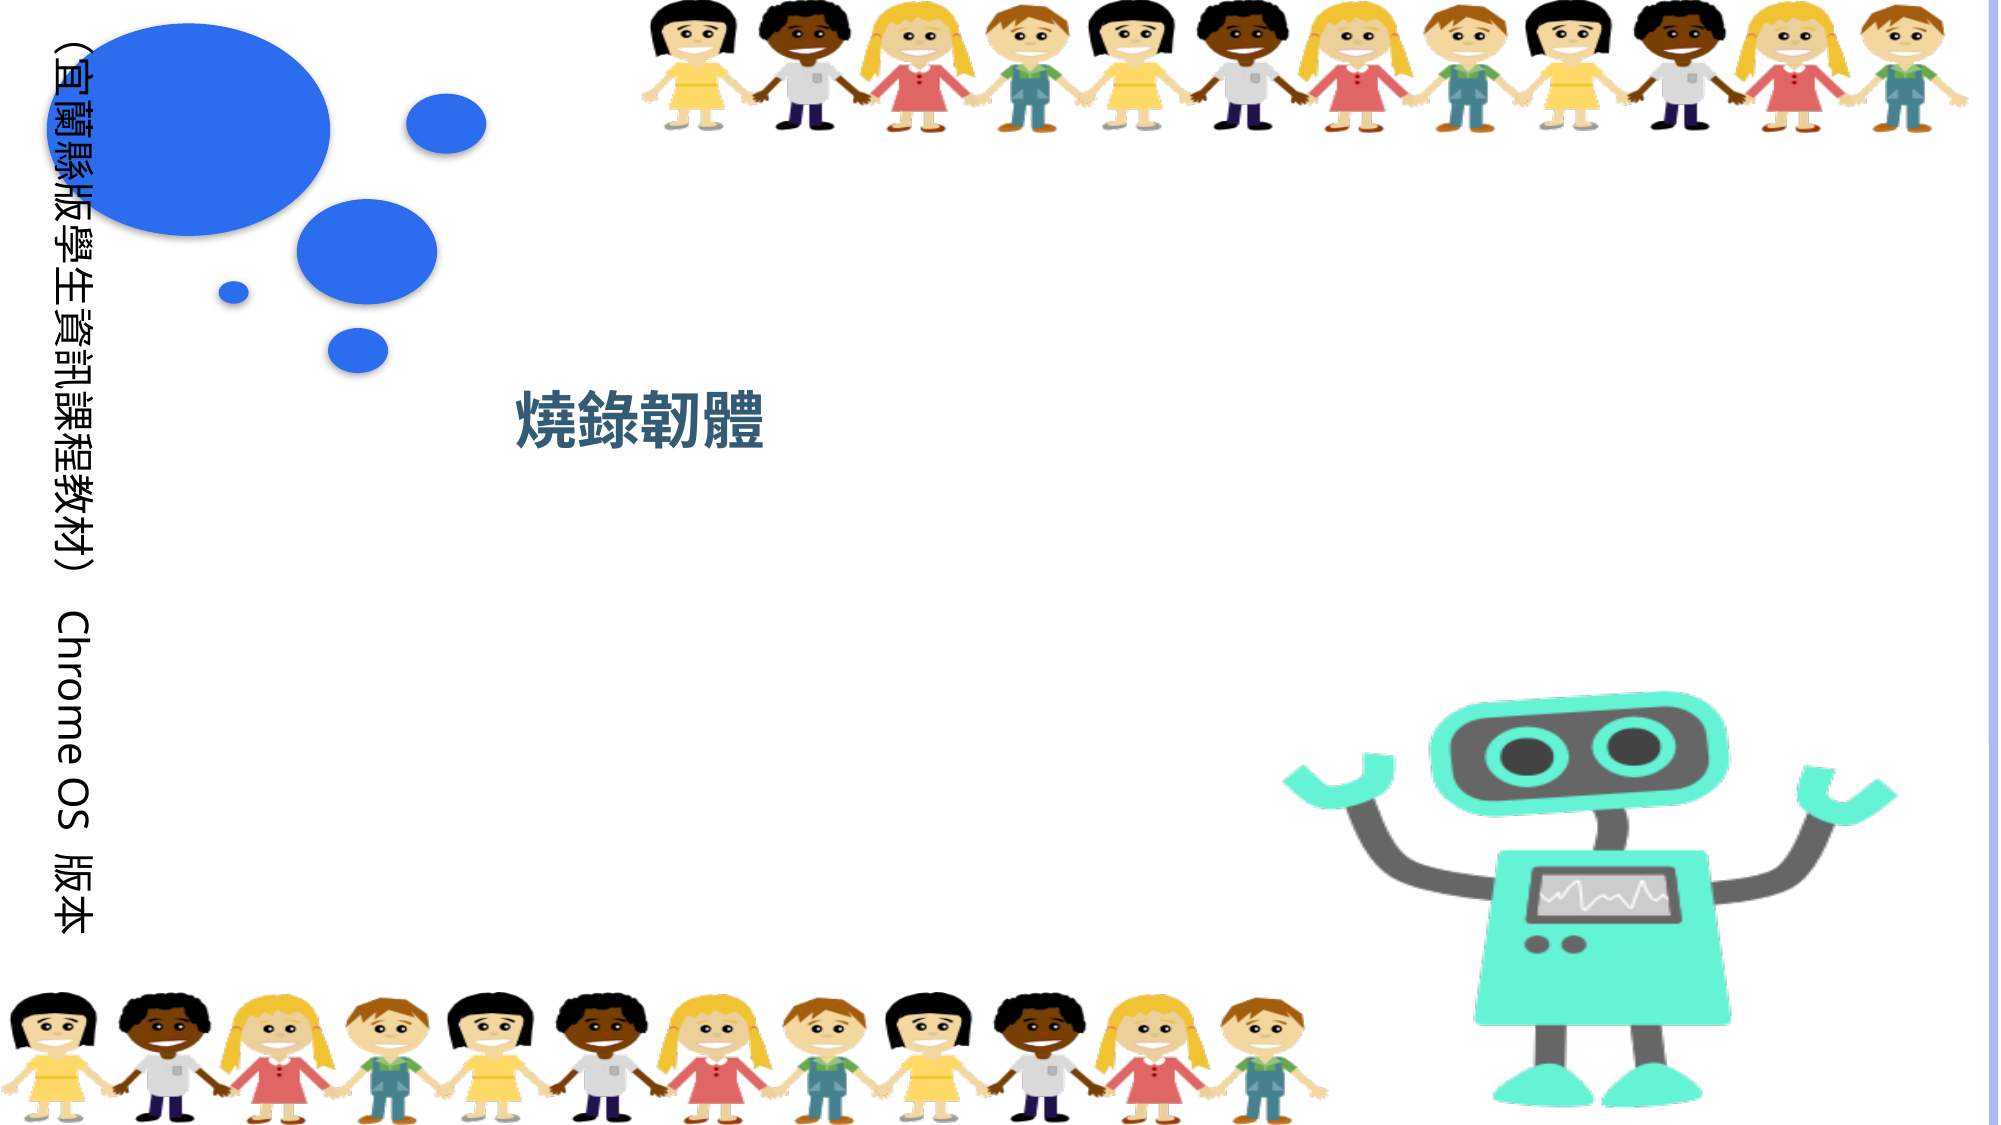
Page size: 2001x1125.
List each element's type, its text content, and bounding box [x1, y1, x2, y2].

slide_number 11 [1866, 940, 2000, 1026]
picture [640, 0, 1969, 133]
picture [0, 691, 1900, 1125]
title 燒錄韌體 [500, 152, 1850, 464]
